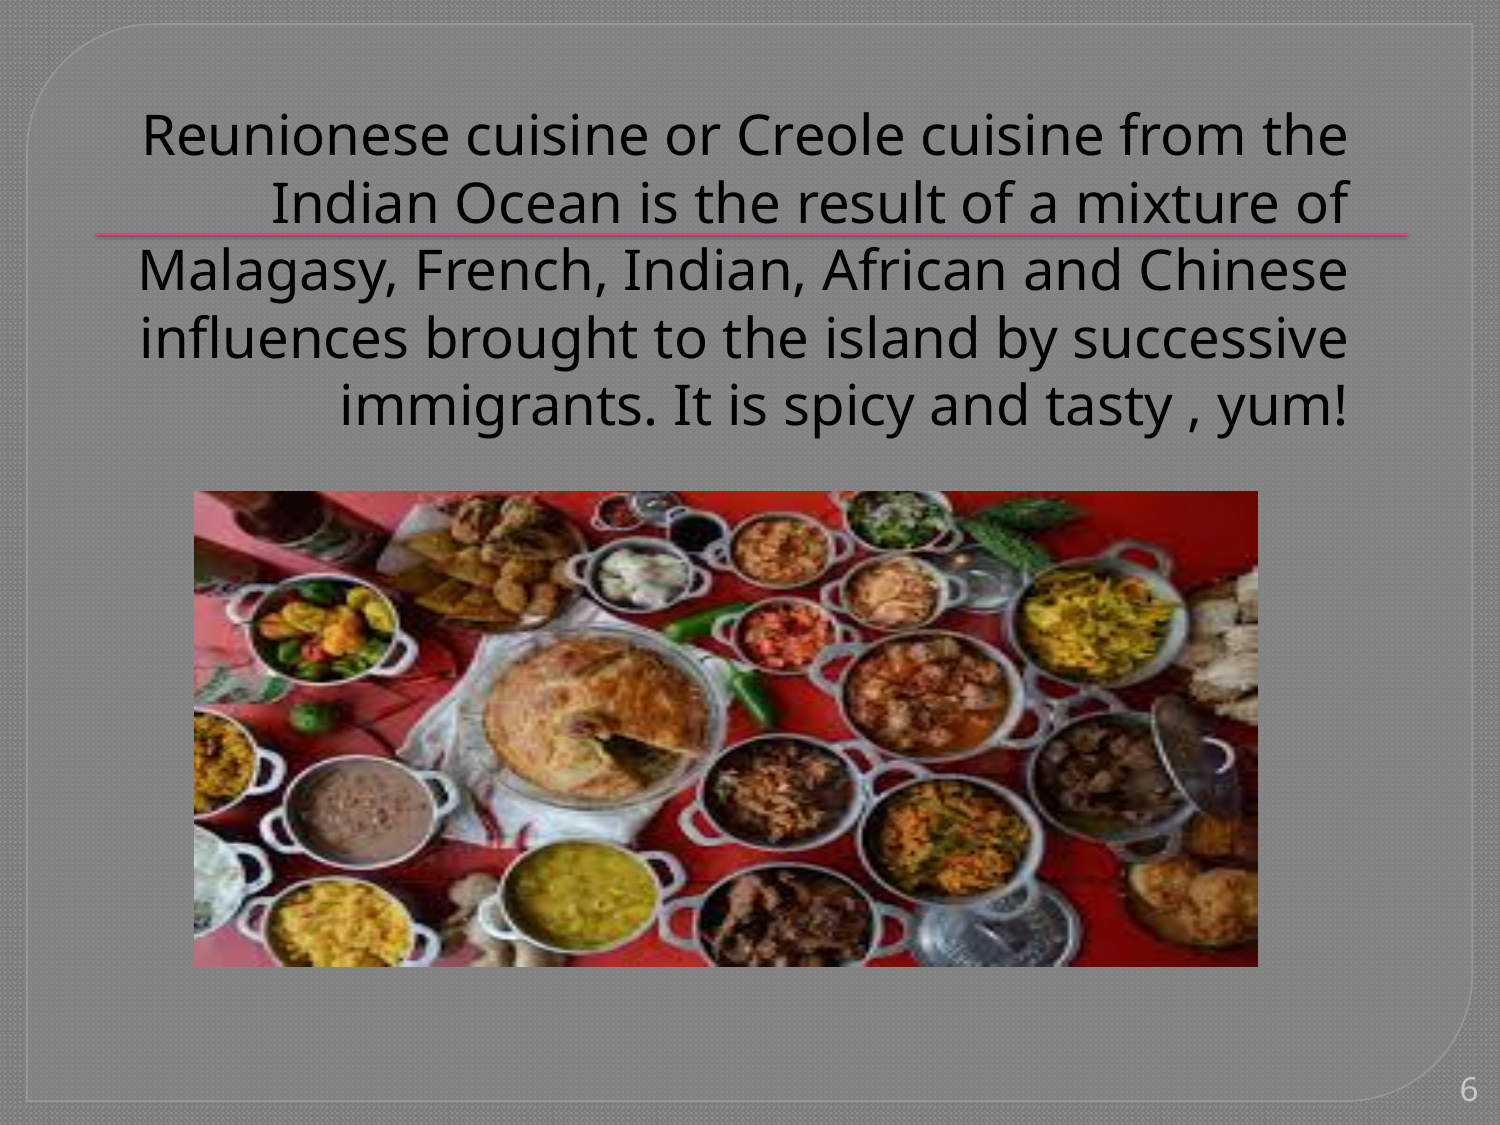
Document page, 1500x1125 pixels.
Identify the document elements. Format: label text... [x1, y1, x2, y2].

picture [194, 491, 1259, 967]
slide_number 6 [1417, 1068, 1494, 1114]
title Reunionese cuisine or Creole cuisine from the Indian Ocean is the result of a mixture of Malagasy, French, Indian, African and Chinese influences brought to the island by successive immigrants. It is spicy and tasty , yum! [75, 45, 1365, 445]
